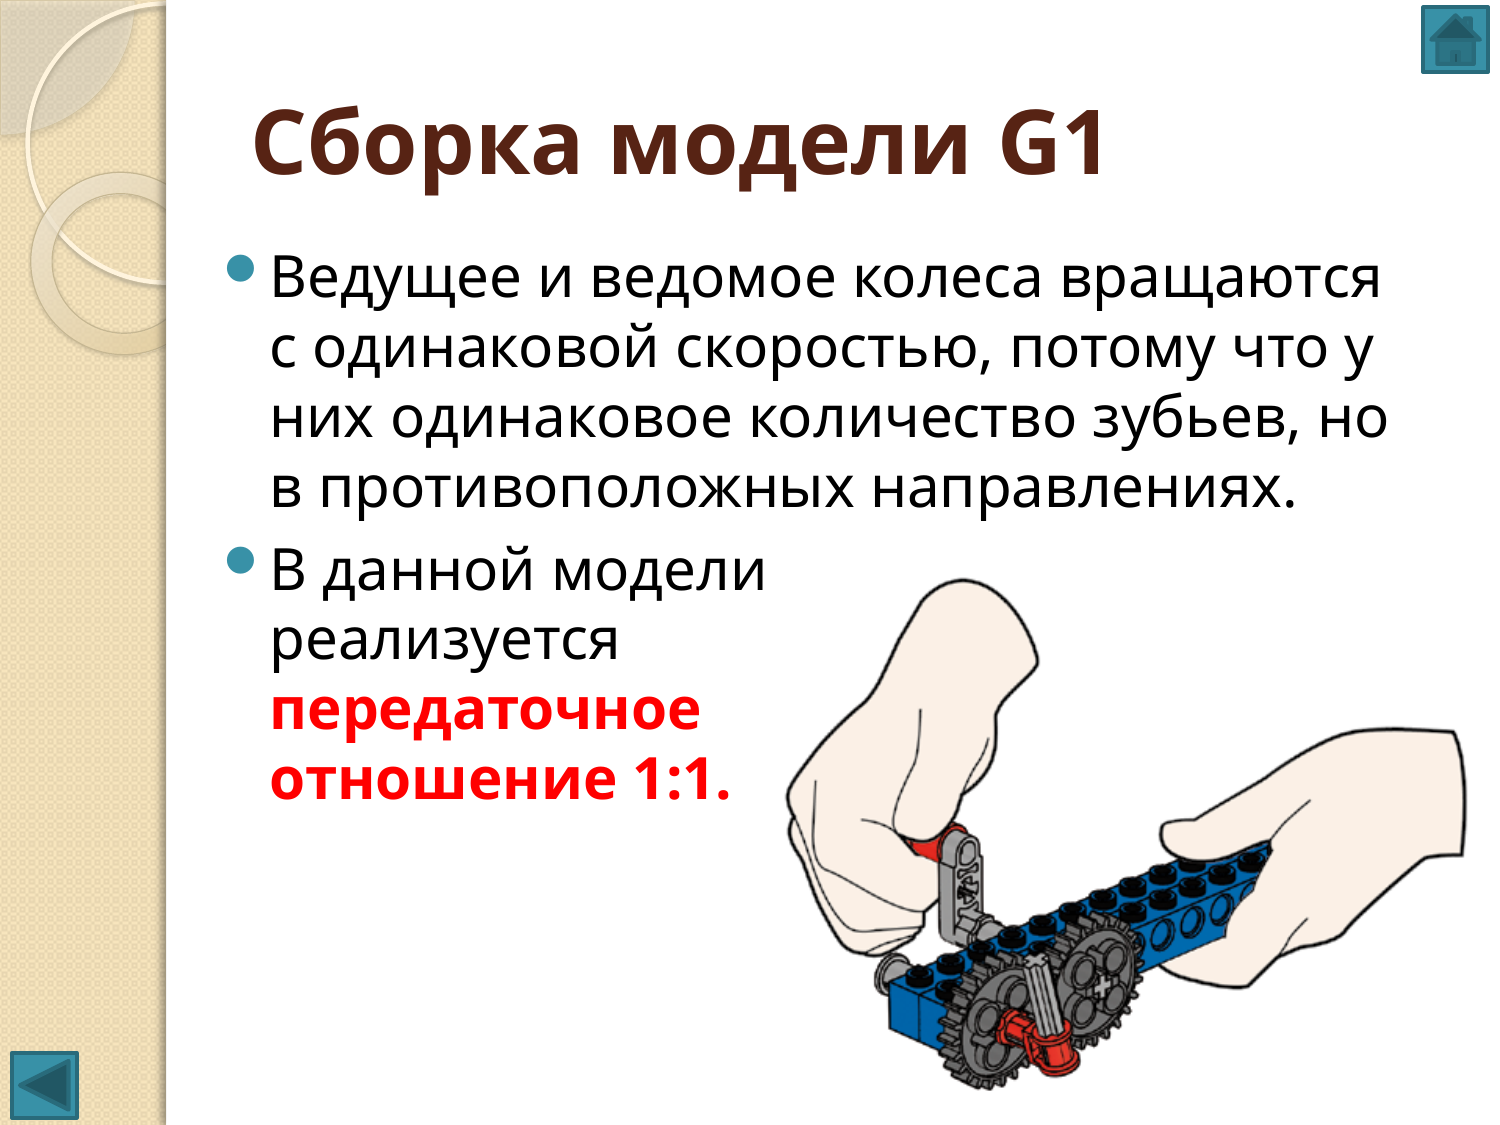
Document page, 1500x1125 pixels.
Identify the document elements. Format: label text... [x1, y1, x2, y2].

picture [767, 562, 1483, 1105]
title Сборка модели G1 [235, 45, 1466, 233]
text_box [1421, 5, 1490, 74]
text_box [10, 1051, 79, 1120]
list Ведущее и ведомое колеса вращаются с одинаковой скоростью, потому что у них одинаковое количество зубьев, но в противоположных направлениях. В данной модели реализуется передаточное отношение 1:1. [194, 231, 1425, 1020]
